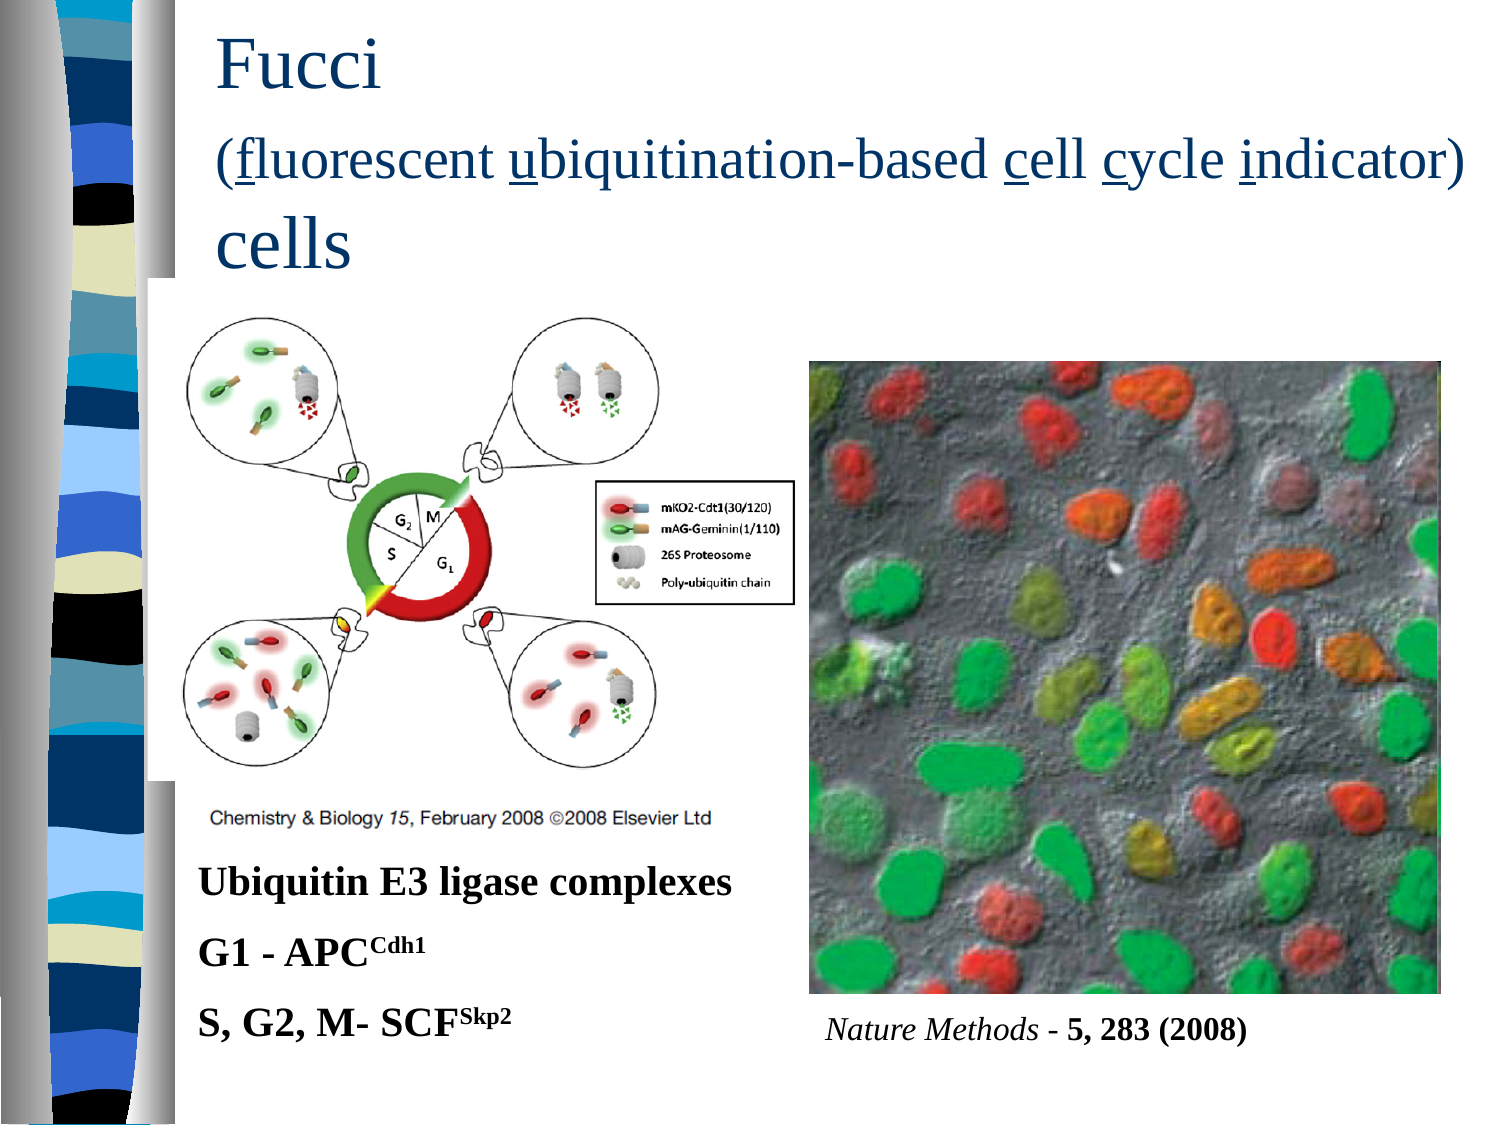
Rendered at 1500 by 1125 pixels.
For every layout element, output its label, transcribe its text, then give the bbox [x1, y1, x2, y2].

title Fucci (fluorescent ubiquitination-based cell cycle indicator) cells [200, 54, 1500, 243]
picture [147, 278, 1441, 994]
picture [194, 798, 715, 834]
text_box Ubiquitin E3 ligase complexes G1 - APCCdh1 S, G2, M- SCFSkp2 [183, 846, 750, 1053]
text_box Nature Methods - 5, 283 (2008) [810, 1001, 1272, 1055]
